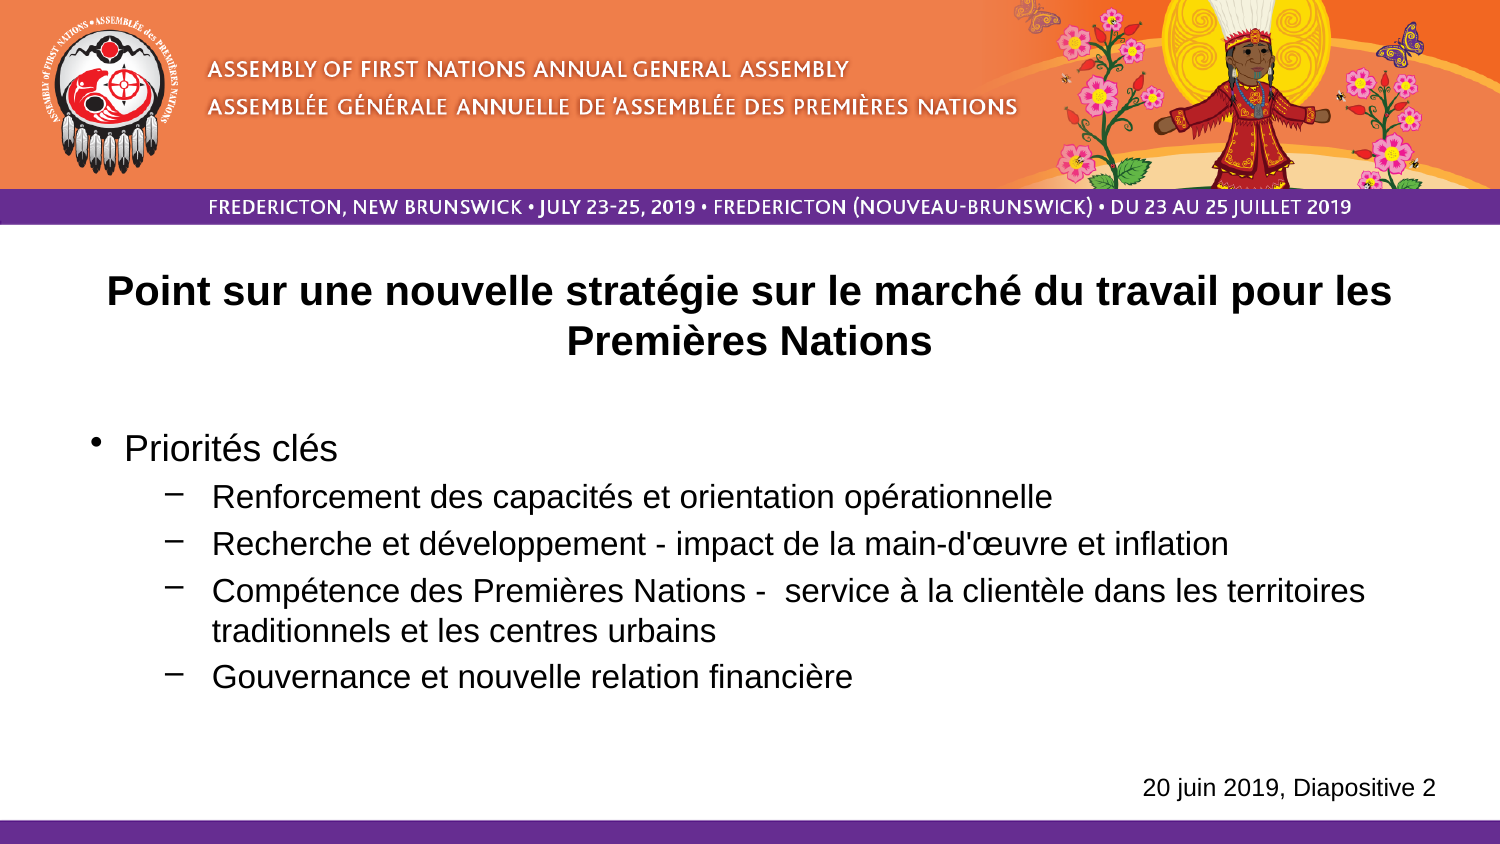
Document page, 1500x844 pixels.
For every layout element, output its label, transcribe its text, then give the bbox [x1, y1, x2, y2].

list Point sur une nouvelle stratégie sur le marché du travail pour les Premières Nations Priorités clés Renforcement des capacités et orientation opérationnelle Recherche et développement - impact de la main‑d'œuvre et inflation Compétence des Premières Nations ‑ service à la clientèle dans les territoires traditionnels et les centres urbains Gouvernance et nouvelle relation financière [75, 256, 1425, 754]
picture [0, 0, 1500, 844]
text_box 20 juin 2019, Diapositive 2 [1128, 764, 1459, 810]
